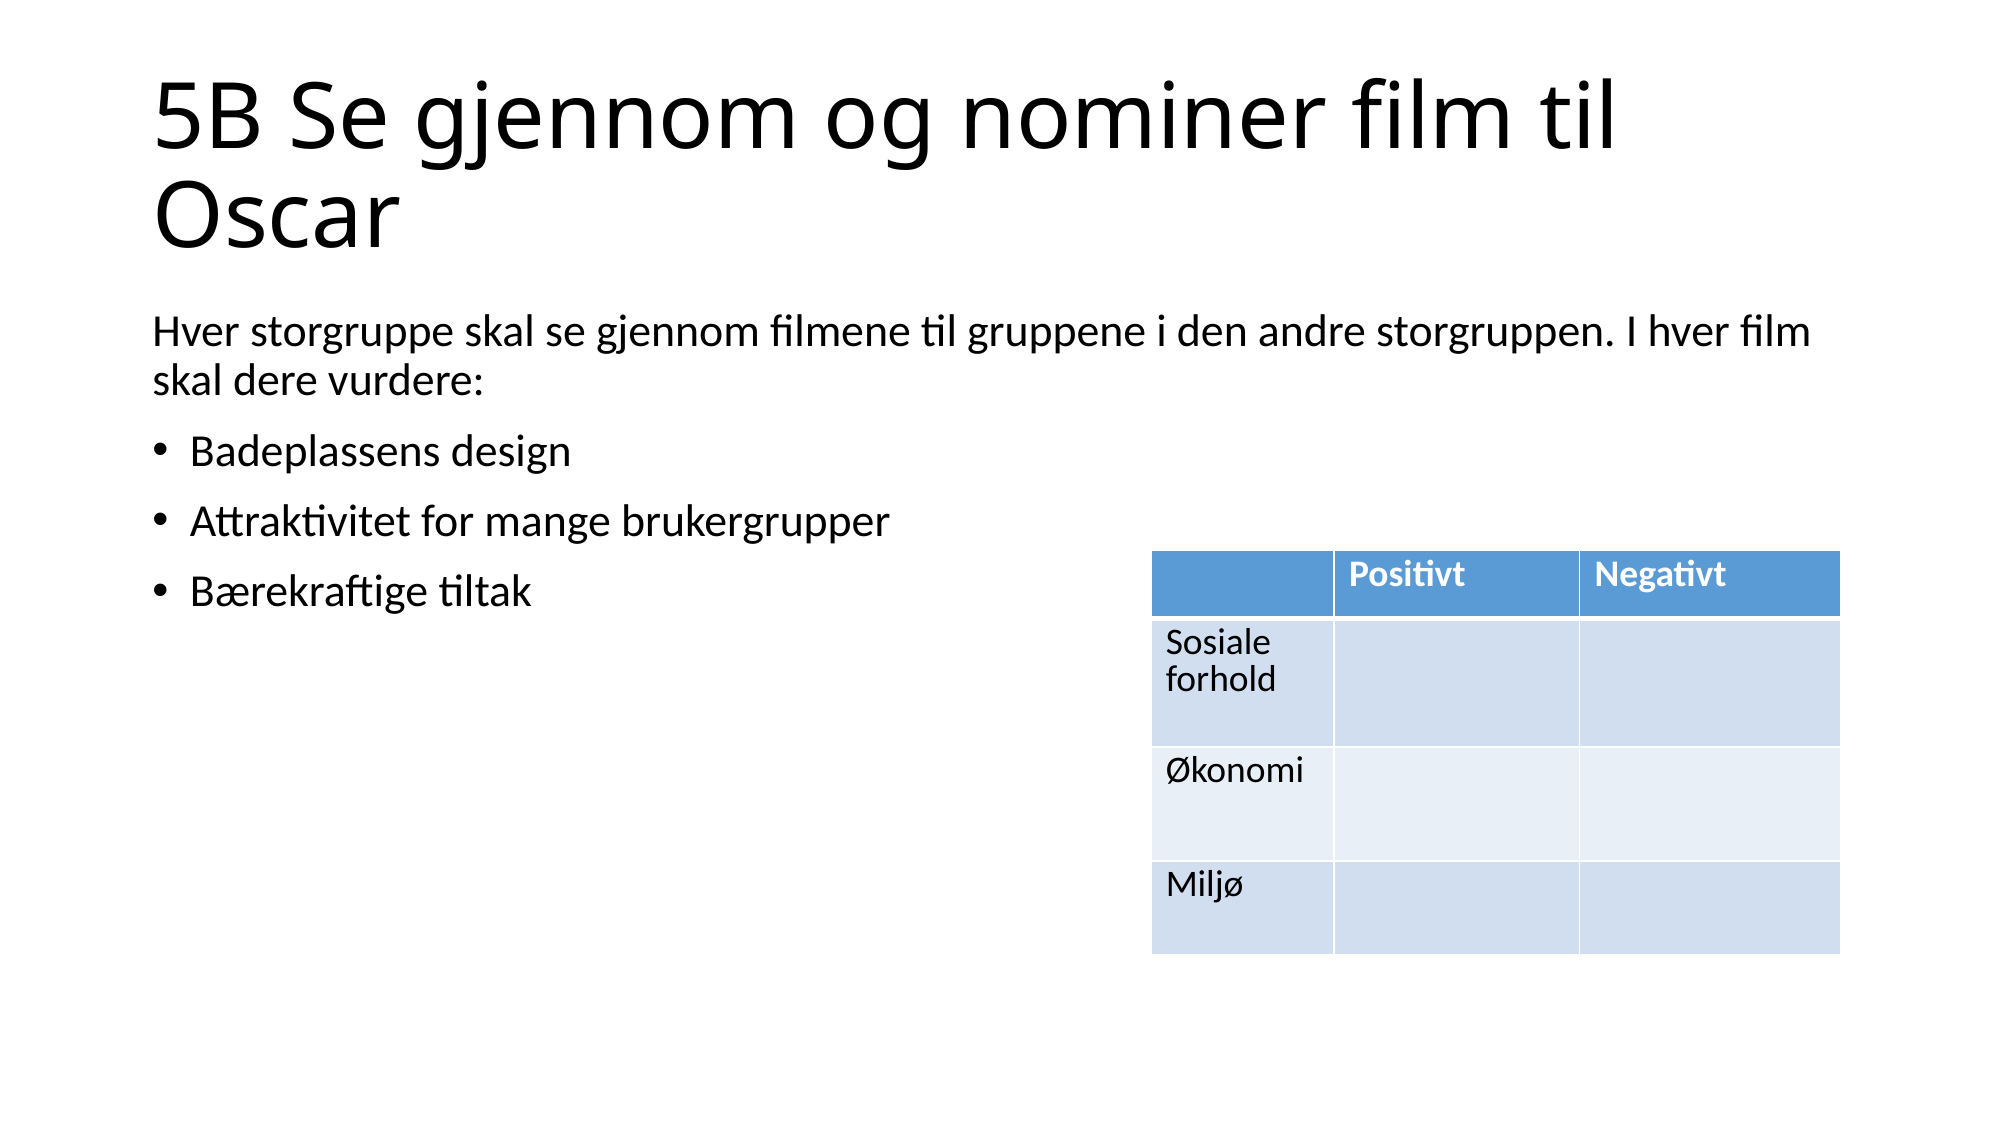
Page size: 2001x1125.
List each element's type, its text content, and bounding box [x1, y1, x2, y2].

title 5B Se gjennom og nominer film til Oscar [137, 59, 1863, 278]
table_cell [1580, 748, 1840, 860]
table_header Negativt [1580, 551, 1840, 616]
table_cell [1335, 862, 1579, 954]
table_header [1152, 551, 1333, 616]
table_cell Miljø [1152, 862, 1333, 954]
table_cell Sosiale forhold [1152, 621, 1333, 746]
table_cell [1580, 621, 1840, 746]
list Hver storgruppe skal se gjennom filmene til gruppene i den andre storgruppen. I hver film skal dere vurdere: Badeplassens design Attraktivitet for mange brukergrupper Bærekraftige tiltak [137, 299, 1863, 1014]
table_cell [1580, 862, 1840, 954]
table_cell Økonomi [1152, 748, 1333, 860]
table_header Positivt [1335, 551, 1579, 616]
table_cell [1335, 621, 1579, 746]
table_cell [1335, 748, 1579, 860]
